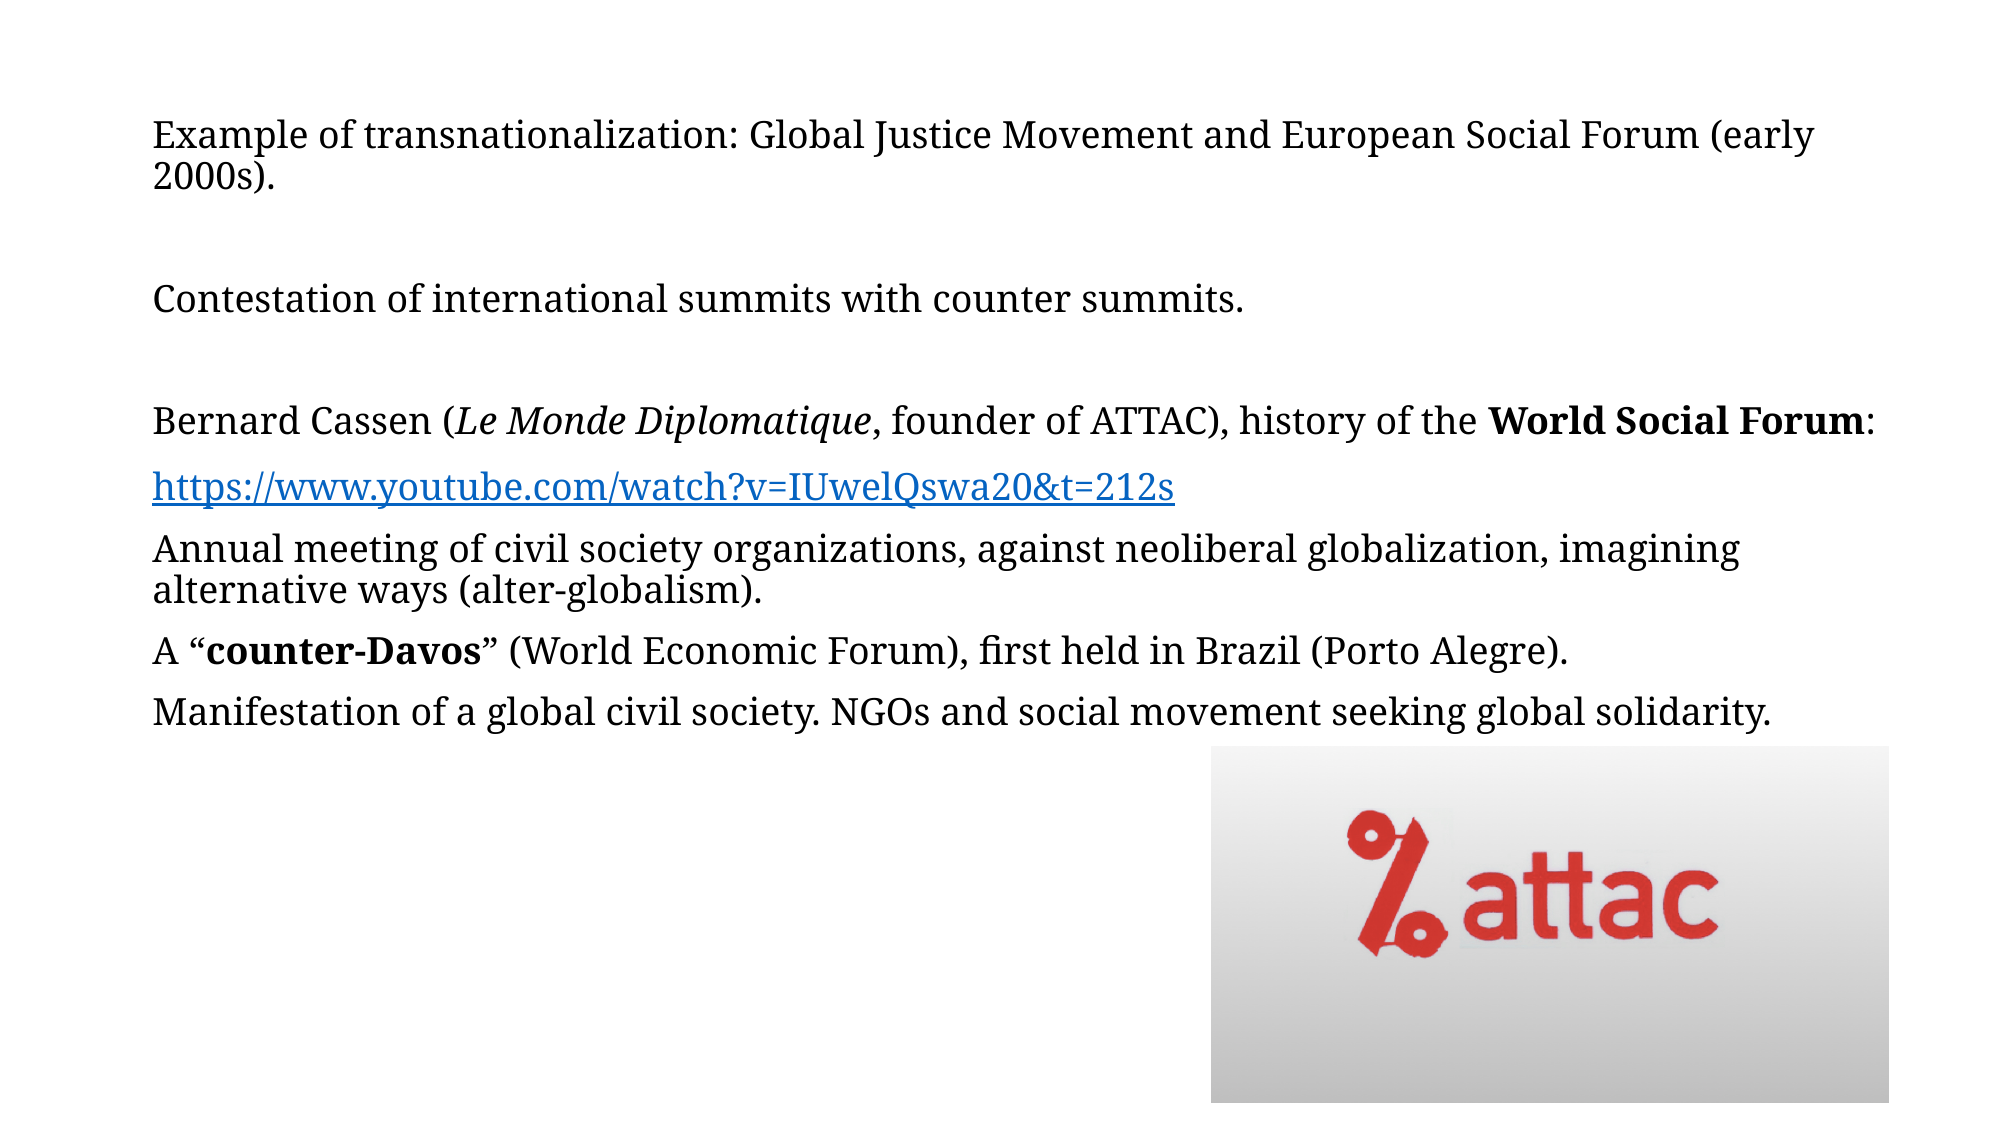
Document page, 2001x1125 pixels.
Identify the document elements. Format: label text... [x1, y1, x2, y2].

list Example of transnationalization: Global Justice Movement and European Social Forum (early 2000s). Contestation of international summits with counter summits. Bernard Cassen (Le Monde Diplomatique, founder of ATTAC), history of the World Social Forum: https://www.youtube.com/watch?v=IUwelQswa20&t=212s Annual meeting of civil society organizations, against neoliberal globalization, imagining alternative ways (alter-globalism). A “counter-Davos” (World Economic Forum), first held in Brazil (Porto Alegre). Manifestation of a global civil society. NGOs and social movement seeking global solidarity. [137, 109, 1932, 1014]
picture [1211, 746, 1889, 1103]
